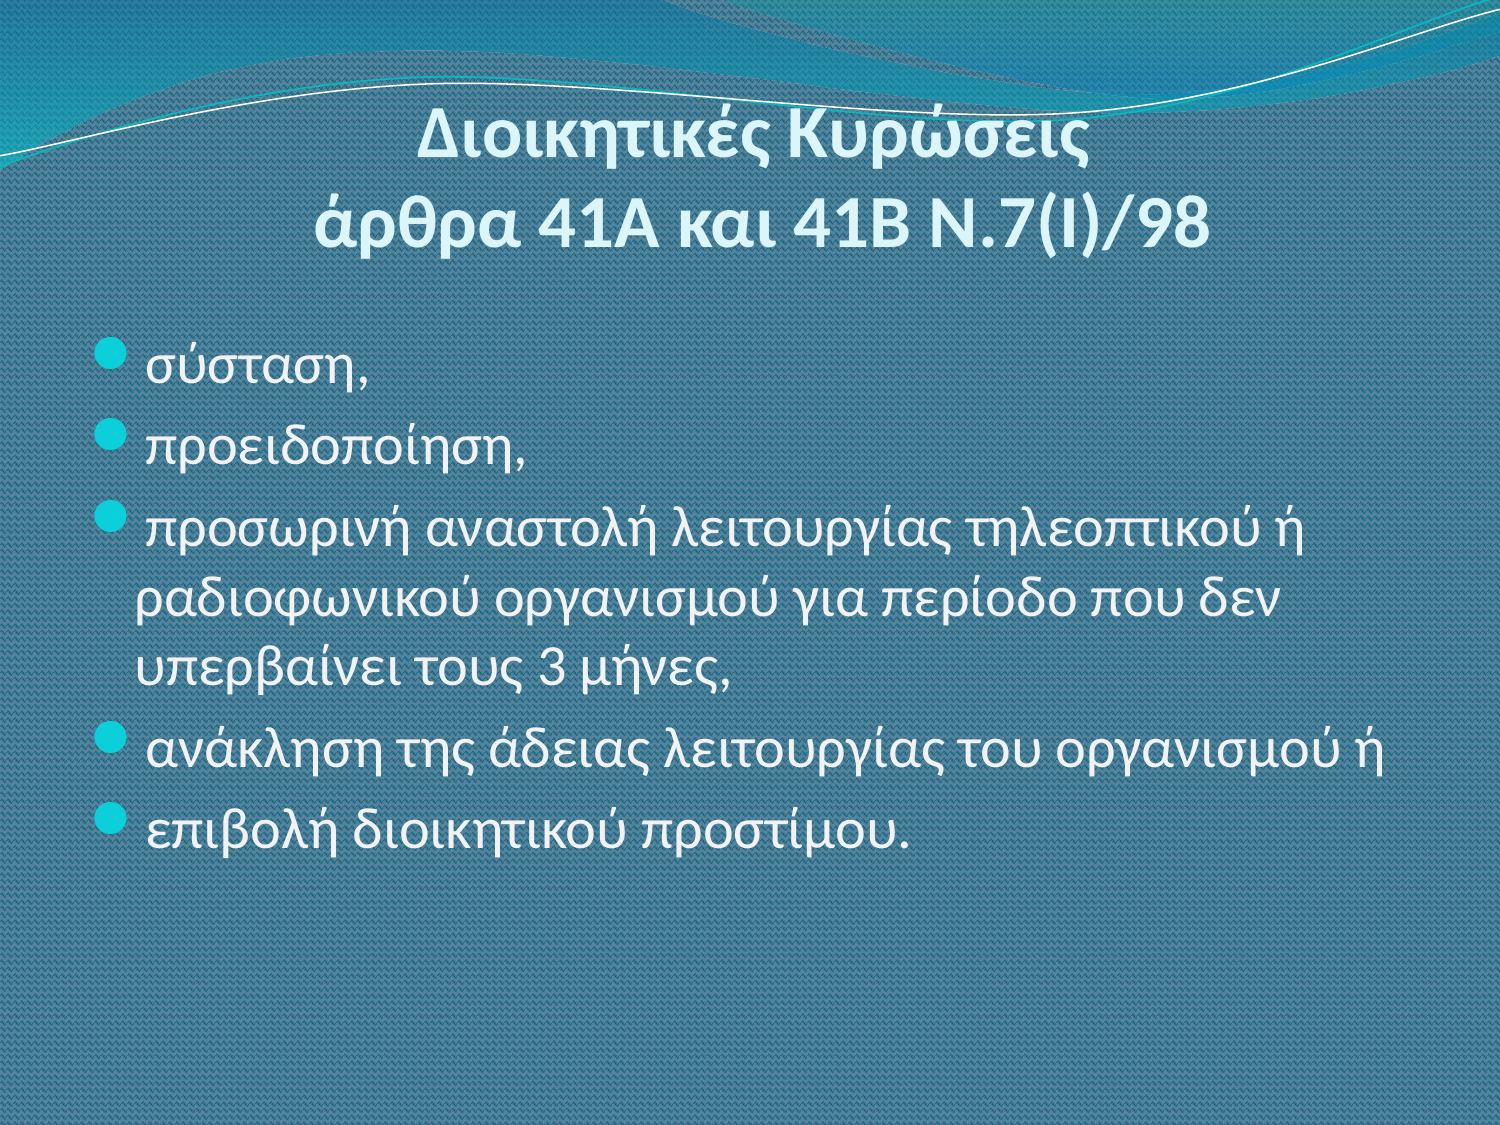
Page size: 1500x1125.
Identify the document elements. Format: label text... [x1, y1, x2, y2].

picture [1357, 61, 1383, 66]
list σύσταση, προειδοποίηση, προσωρινή αναστολή λειτουργίας τηλεοπτικού ή ραδιοφωνικού οργανισμού για περίοδο που δεν υπερβαίνει τους 3 μήνες, ανάκληση της άδειας λειτουργίας του οργανισμού ή επιβολή διοικητικού προστίμου. [75, 317, 1425, 1038]
title Διοικητικές Κυρώσεις άρθρα 41Α και 41Β N.7(I)/98 [87, 75, 1438, 263]
